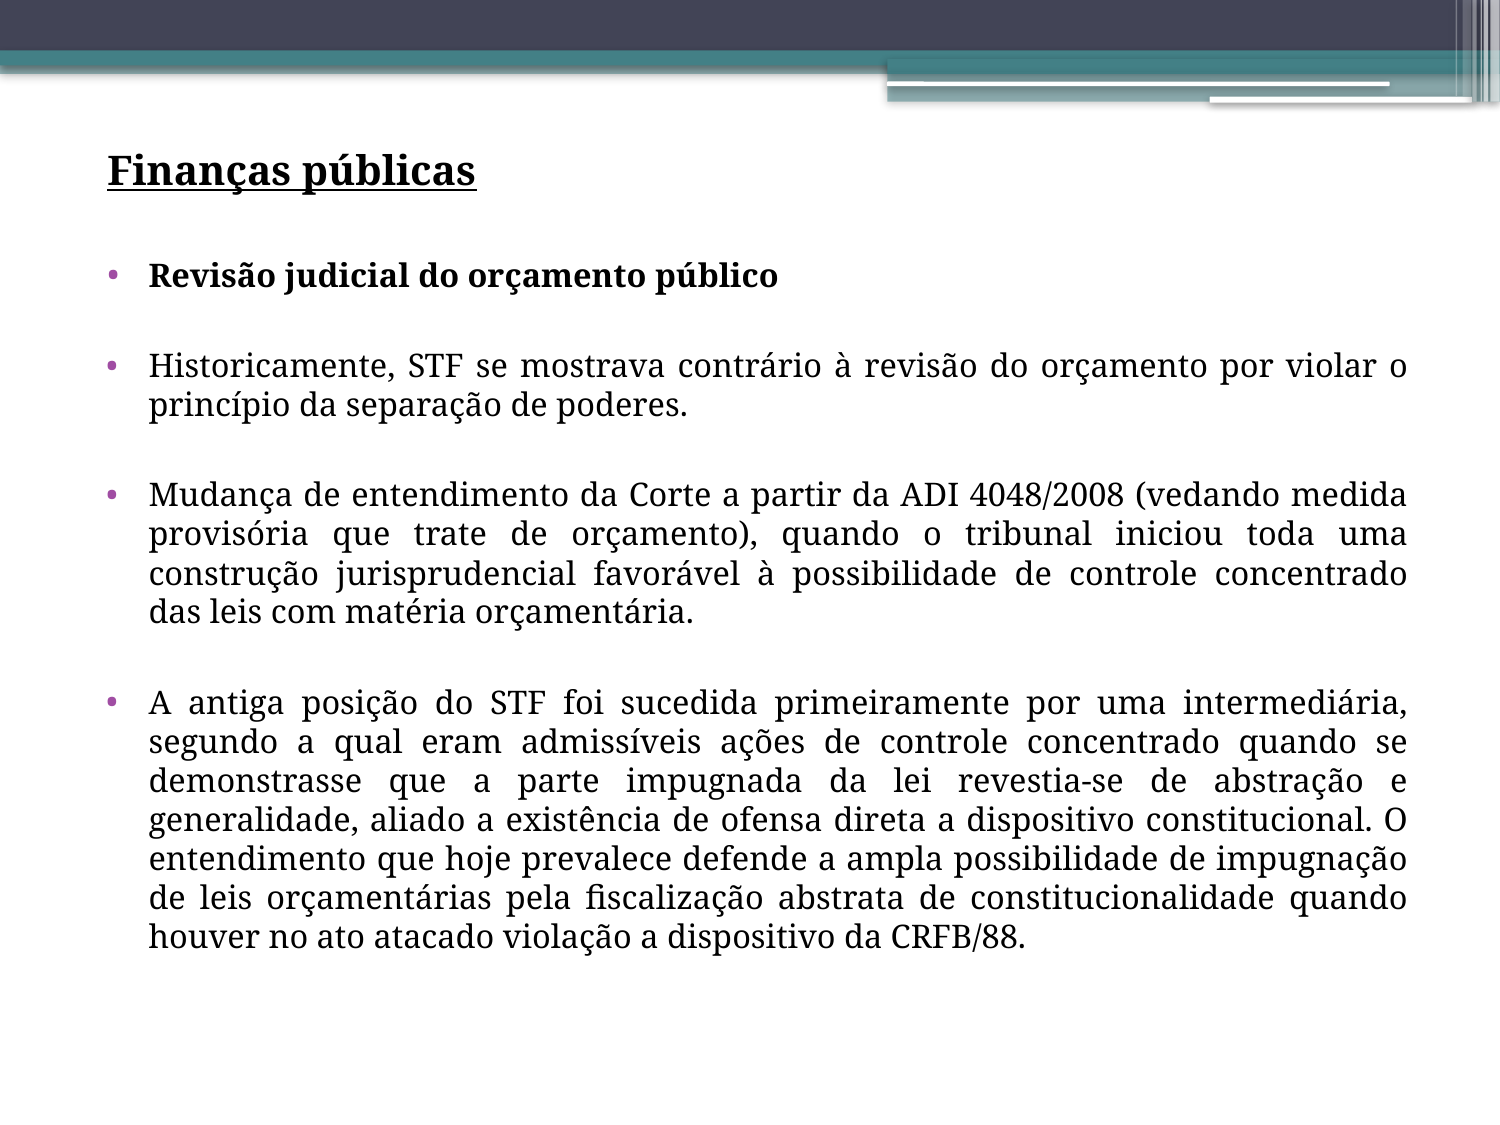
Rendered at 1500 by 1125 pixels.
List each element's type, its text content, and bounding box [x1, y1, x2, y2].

list Finanças públicas Revisão judicial do orçamento público Historicamente, STF se mostrava contrário à revisão do orçamento por violar o princípio da separação de poderes. Mudança de entendimento da Corte a partir da ADI 4048/2008 (vedando medida provisória que trate de orçamento), quando o tribunal iniciou toda uma construção jurisprudencial favorável à possibilidade de controle concentrado das leis com matéria orçamentária. A antiga posição do STF foi sucedida primeiramente por uma intermediária, segundo a qual eram admissíveis ações de controle concentrado quando se demonstrasse que a parte impugnada da lei revestia-se de abstração e generalidade, aliado a existência de ofensa direta a dispositivo constitucional. O entendimento que hoje prevalece defende a ampla possibilidade de impugnação de leis orçamentárias pela fiscalização abstrata de constitucionalidade quando houver no ato atacado violação a dispositivo da CRFB/88. [75, 137, 1425, 1079]
